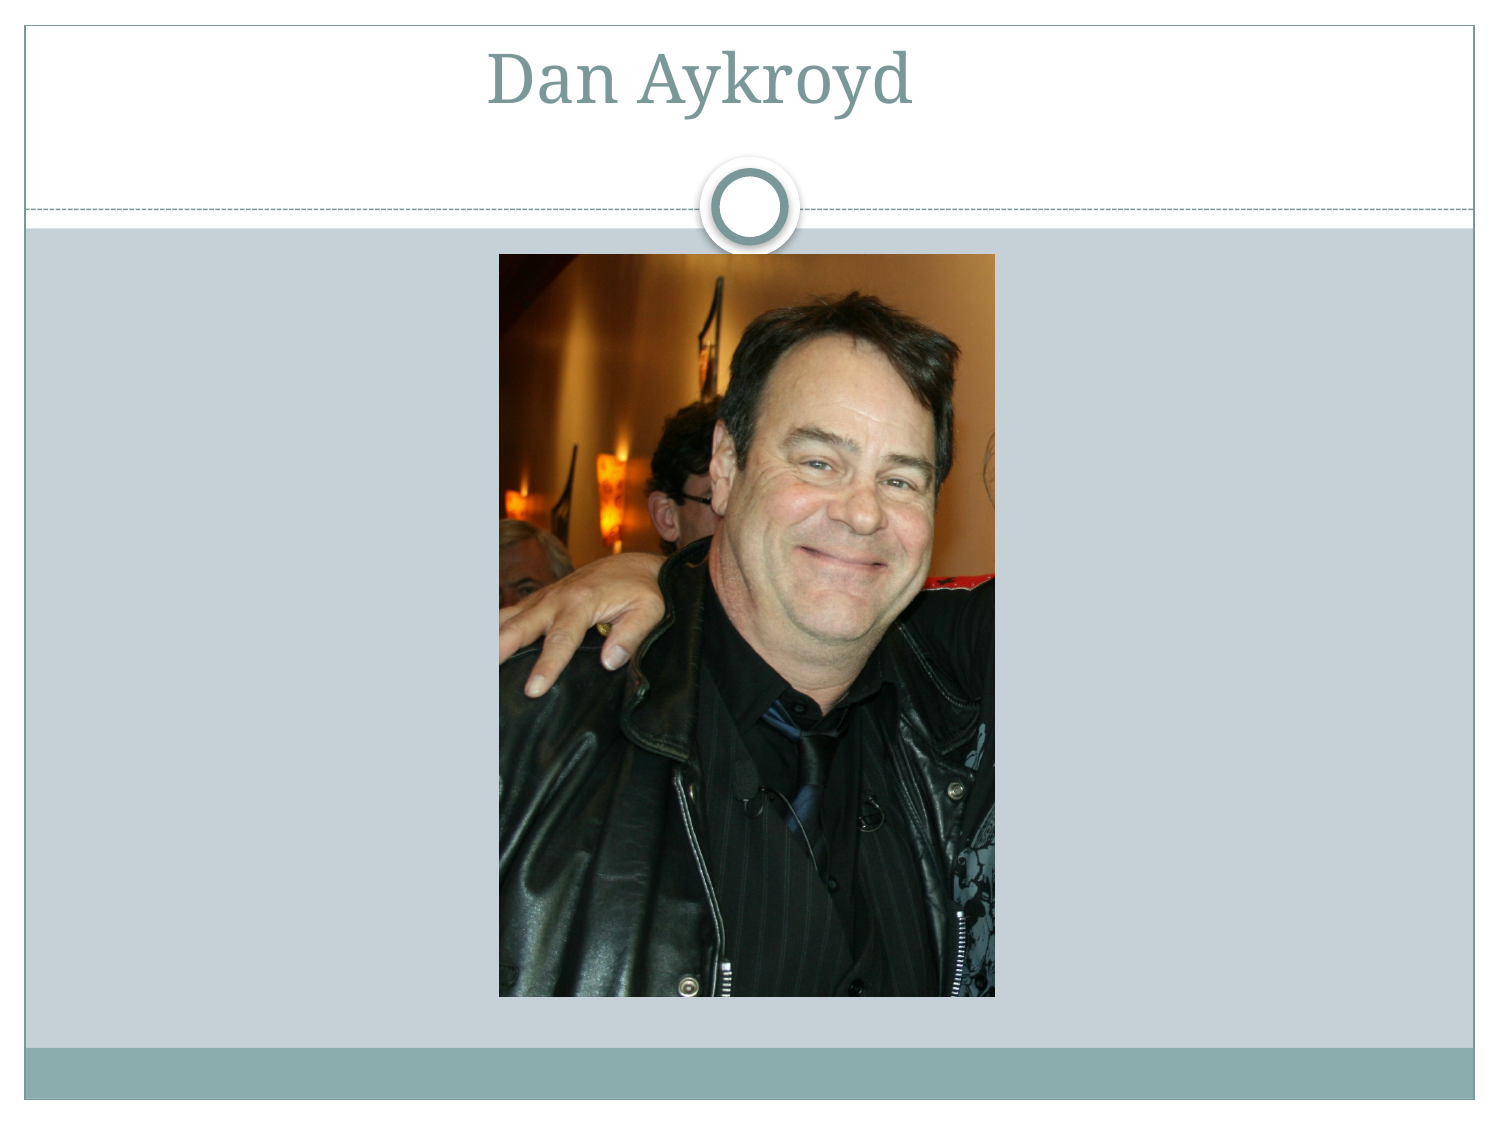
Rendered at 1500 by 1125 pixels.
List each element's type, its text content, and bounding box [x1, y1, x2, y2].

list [499, 254, 995, 997]
title Dan Aykroyd [0, 0, 1400, 125]
